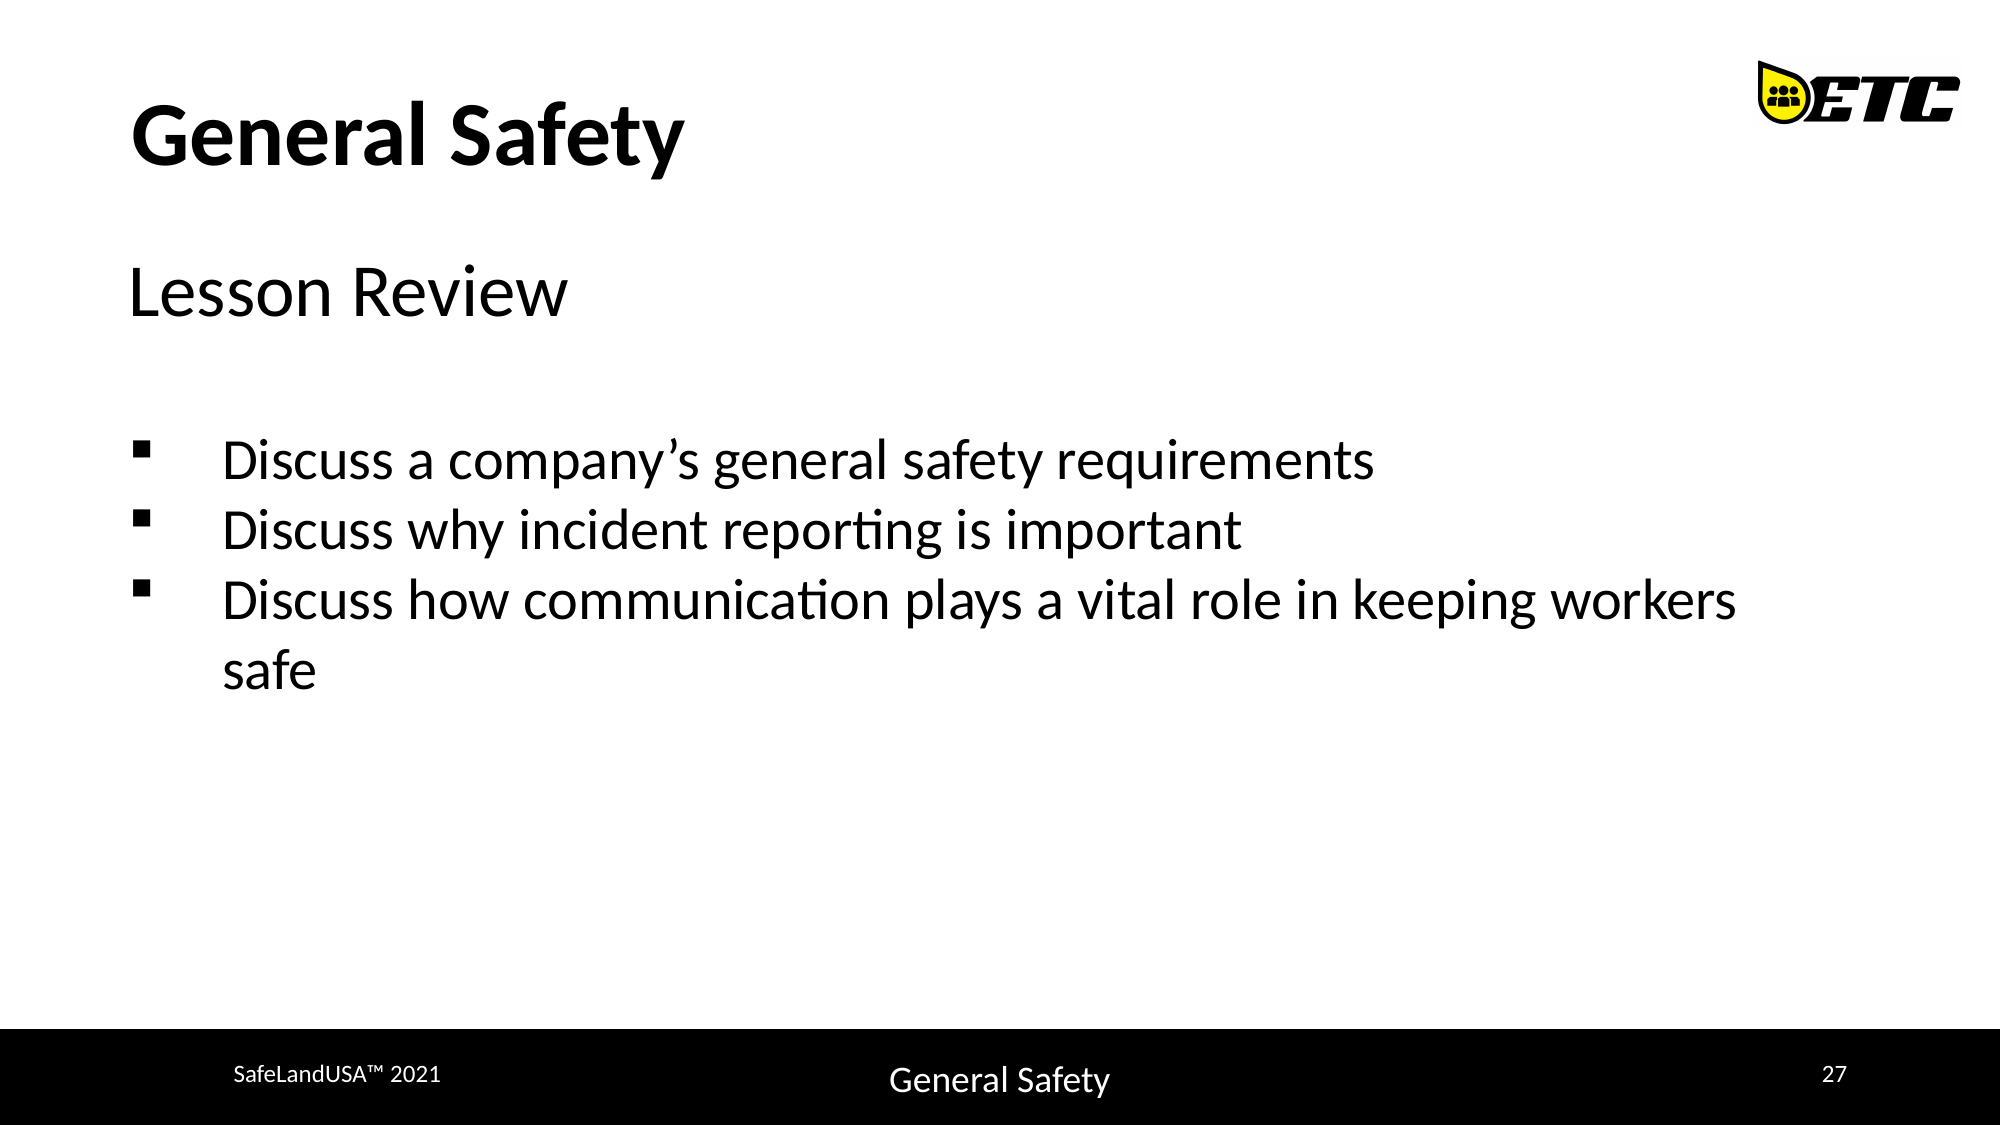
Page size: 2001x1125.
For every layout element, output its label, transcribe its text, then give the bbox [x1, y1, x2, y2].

text_box General Safety [0, 1029, 2000, 1125]
footer SafeLandUSA™ 2021 [0, 1042, 675, 1103]
picture [1754, 58, 1963, 127]
slide_number 27 [1412, 1042, 1863, 1103]
text_box Lesson Review Discuss a company’s general safety requirements Discuss why incident reporting is important Discuss how communication plays a vital role in keeping workers safe [113, 233, 1820, 889]
text_box General Safety [116, 66, 702, 191]
